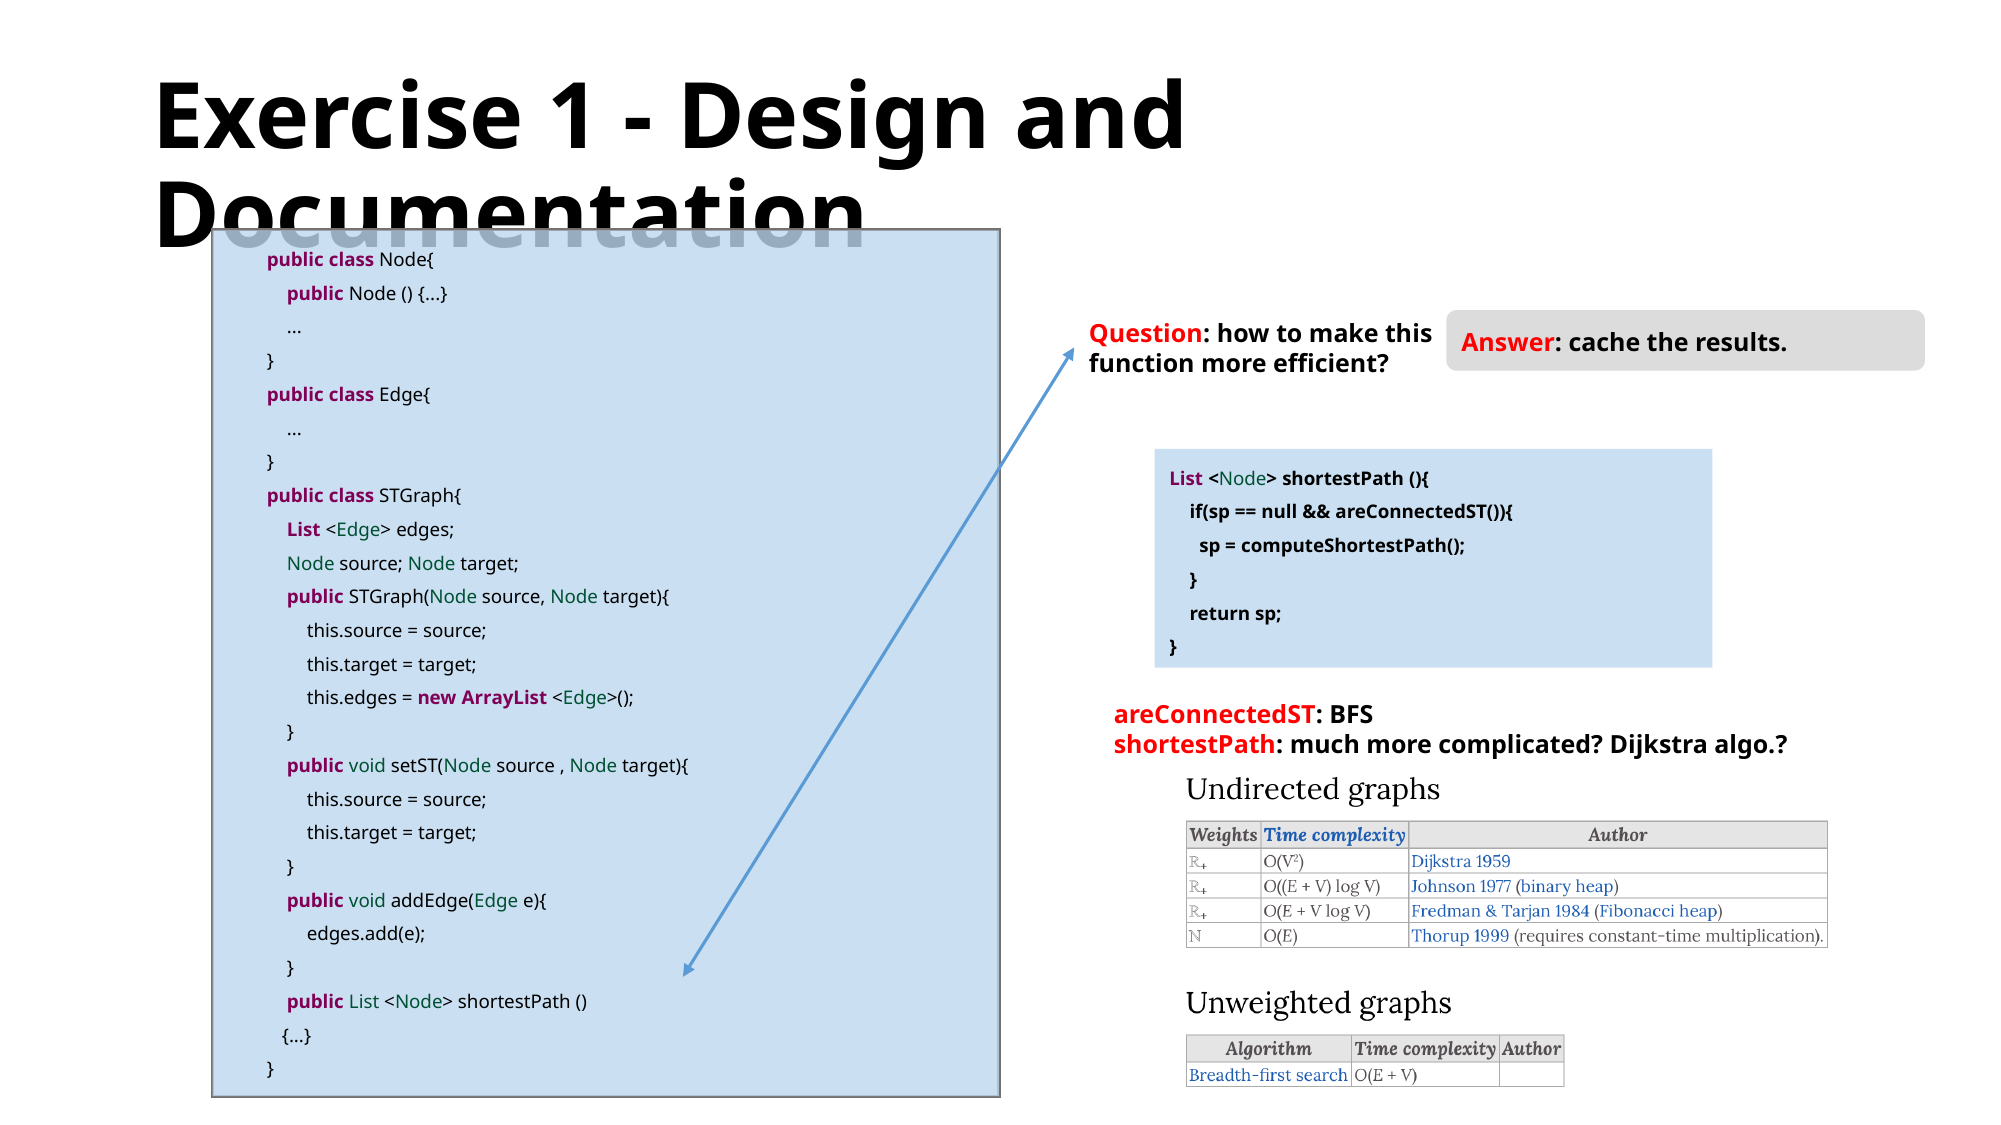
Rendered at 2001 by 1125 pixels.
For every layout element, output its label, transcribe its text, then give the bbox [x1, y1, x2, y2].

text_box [682, 363, 1075, 977]
text_box [1452, 309, 1926, 319]
text_box Question: how to make this function more efficient? [1074, 310, 1489, 385]
title Exercise 1 - Design and Documentation [137, 59, 1863, 278]
text_box areConnectedST: BFS shortestPath: much more complicated? Dijkstra algo.? [1098, 691, 1950, 766]
text_box Answer: cache the results. [1446, 319, 1950, 394]
text_box List <Node> shortestPath (){ if(sp == null && areConnectedST()){ sp = computeShortestPath(); } return sp; } [1154, 447, 1834, 691]
text_box public class Node{ public Node () {...} ... } public class Edge{ ... } public class STGraph{ List <Edge> edges; Node source; Node target; public STGraph(Node source, Node target){ this.source = source; this.target = target; this.edges = new ArrayList <Edge>(); } public void setST(Node source , Node target){ this.source = source; this.target = target; } public void addEdge(Edge e){ edges.add(e); } public List <Node> shortestPath () {...} } [252, 229, 1001, 1087]
text_box [212, 229, 1000, 1097]
picture [1163, 766, 1846, 1108]
